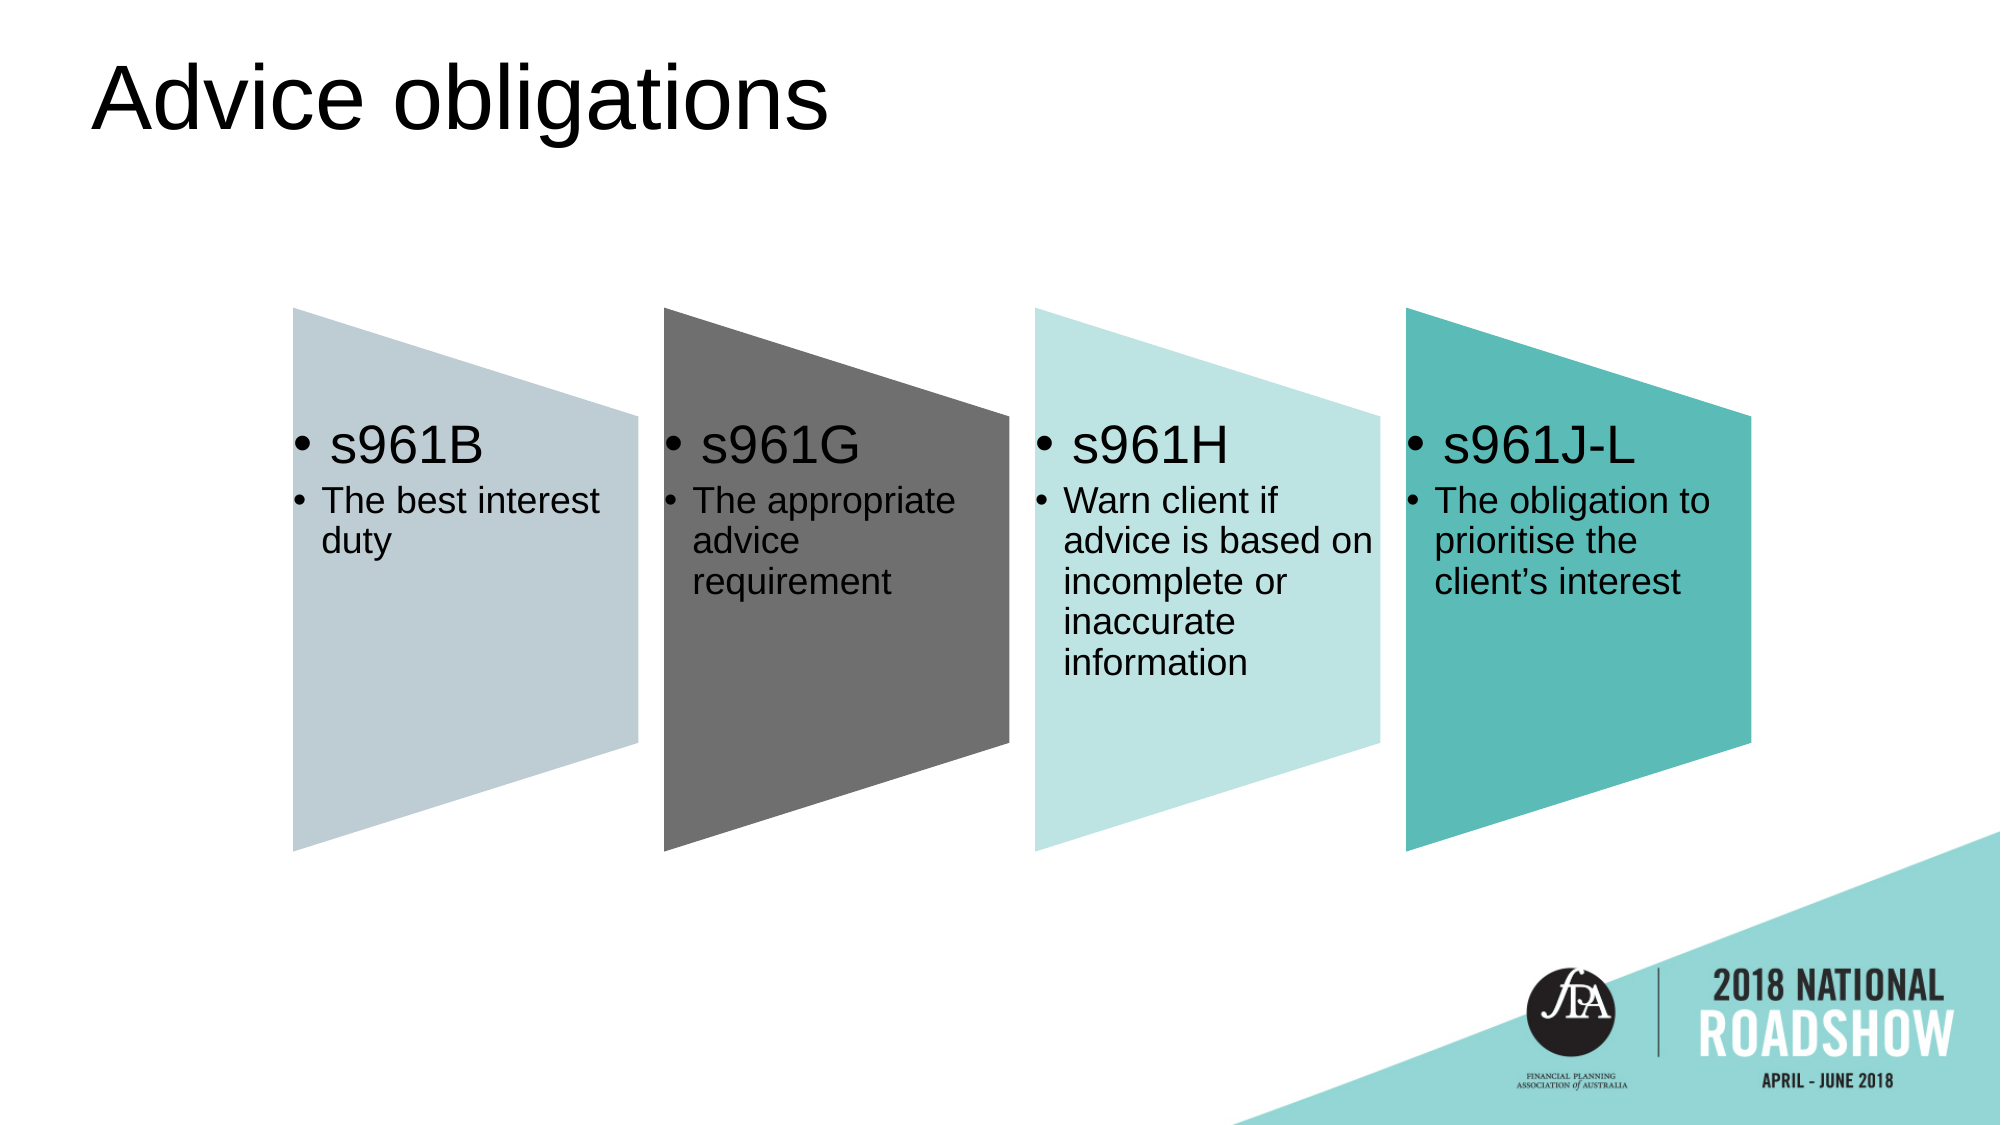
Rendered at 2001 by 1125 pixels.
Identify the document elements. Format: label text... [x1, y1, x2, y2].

picture [0, 0, 2000, 1125]
text_box Advice obligations [83, 0, 1809, 209]
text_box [292, 307, 1752, 852]
